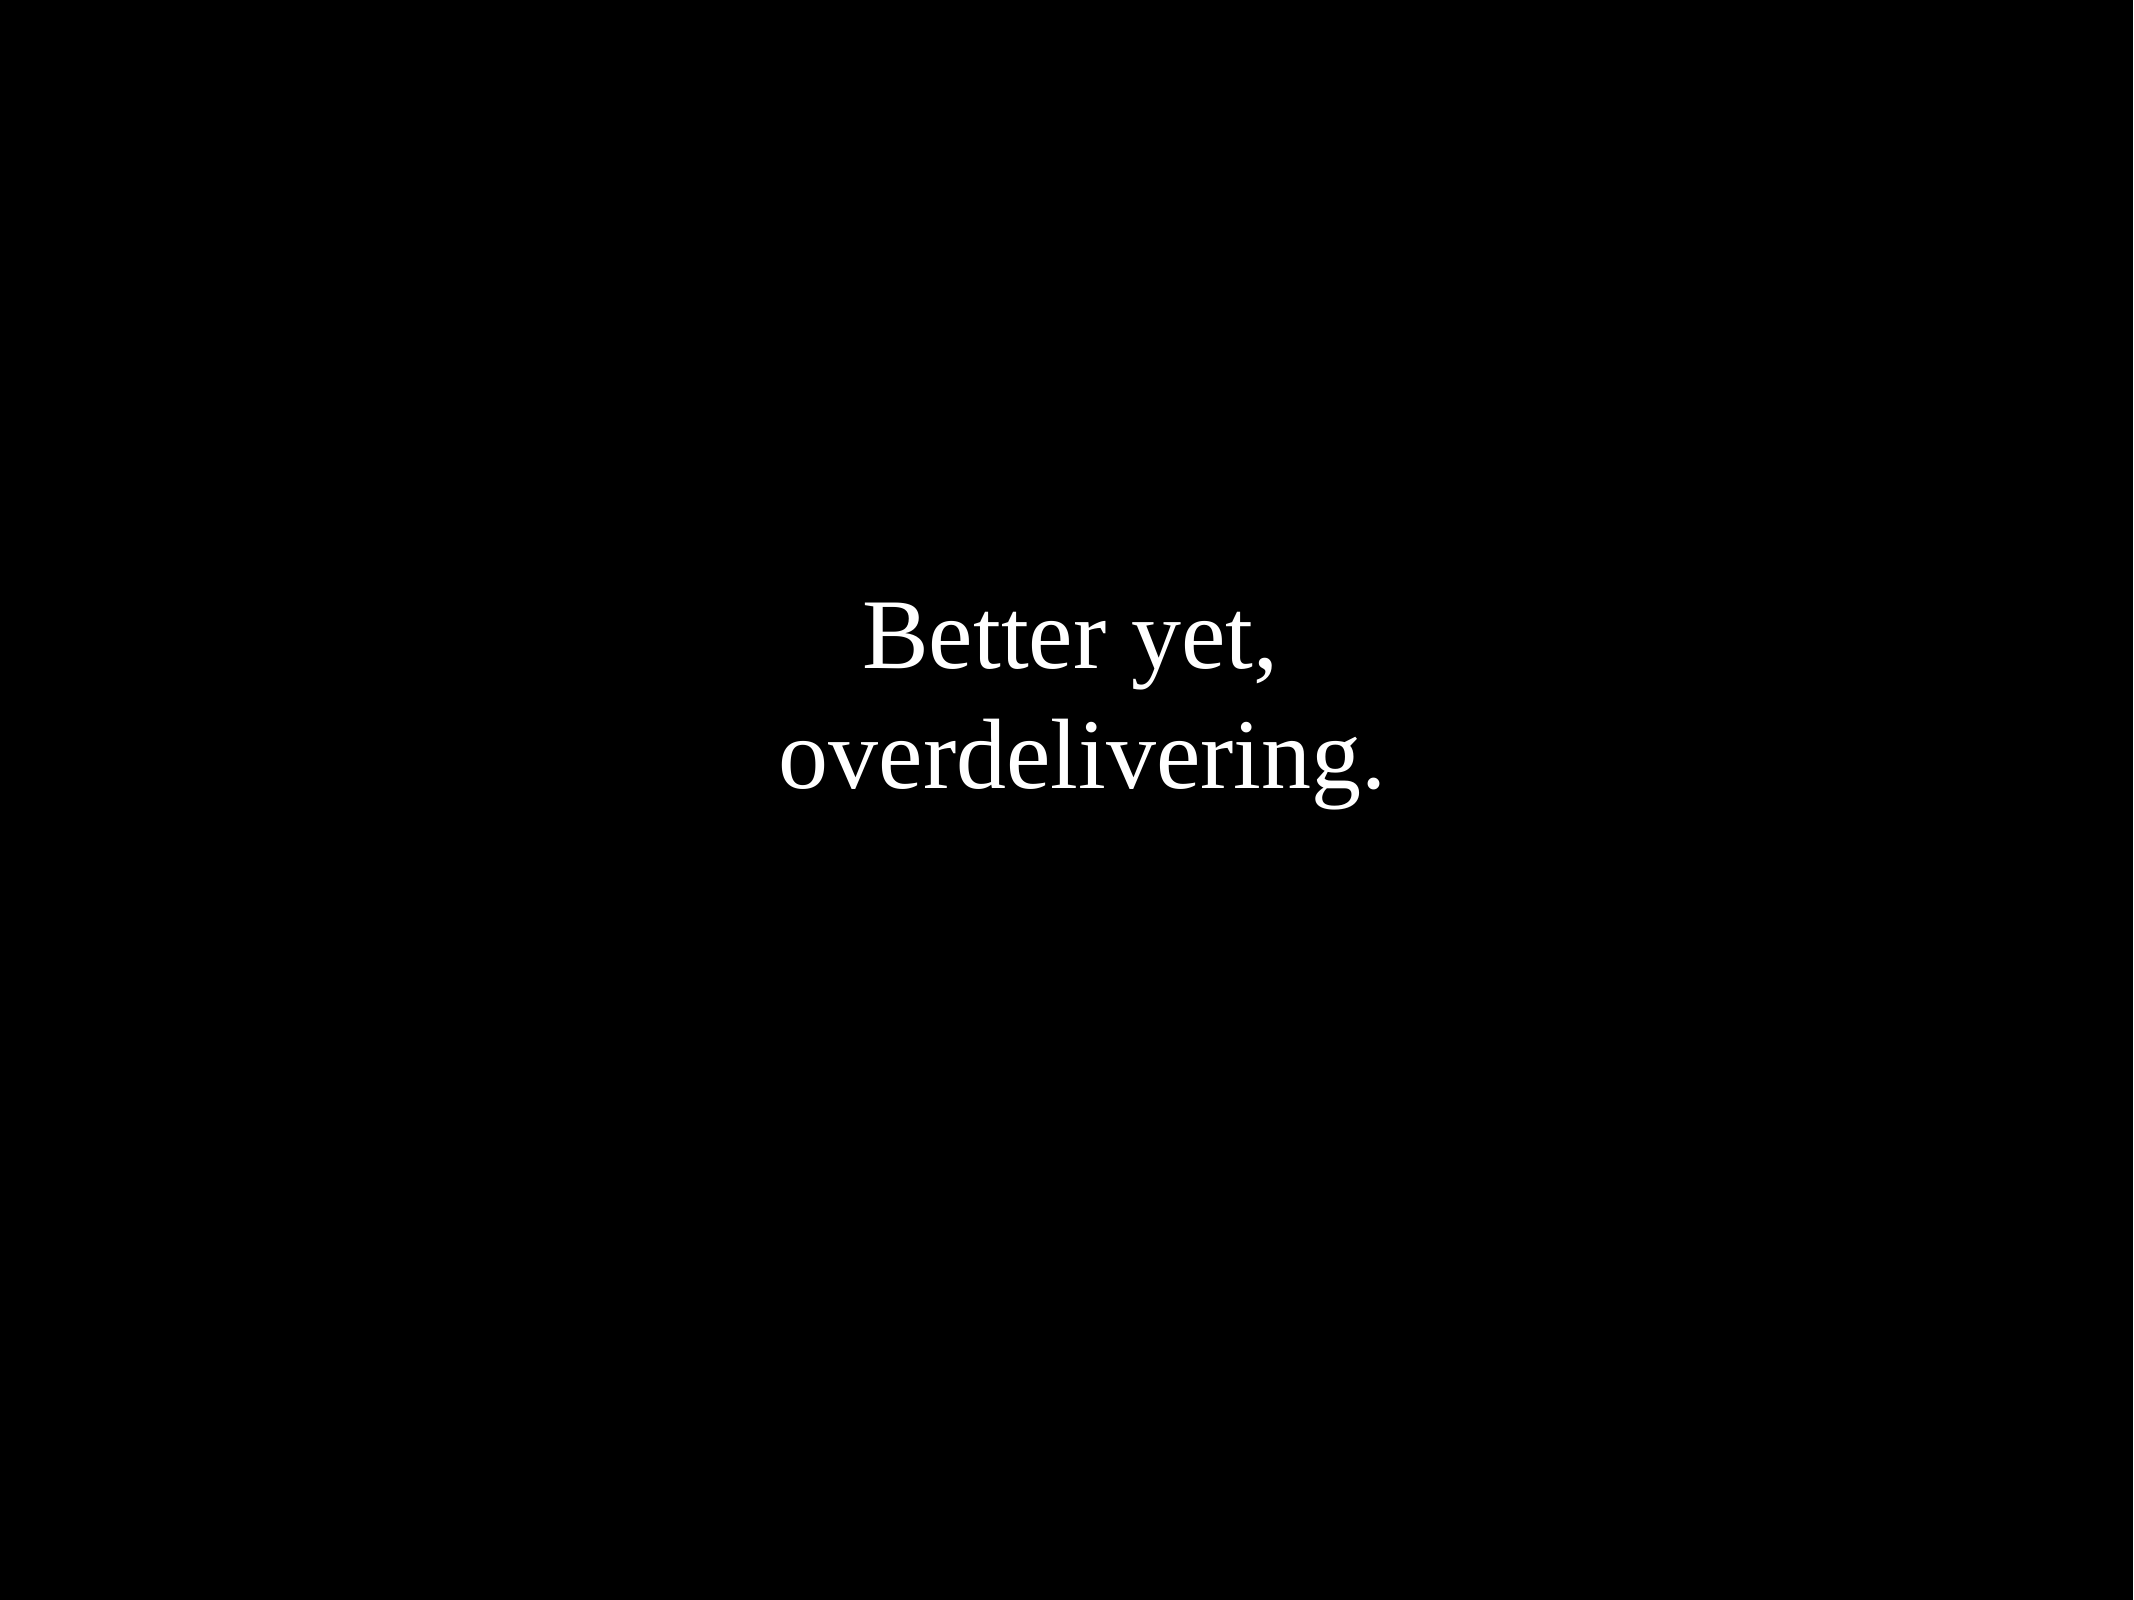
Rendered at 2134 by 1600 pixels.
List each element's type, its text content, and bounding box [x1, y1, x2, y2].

text_box Better yet, overdelivering. to the people who matter. And then delivering. [170, 436, 1963, 1300]
